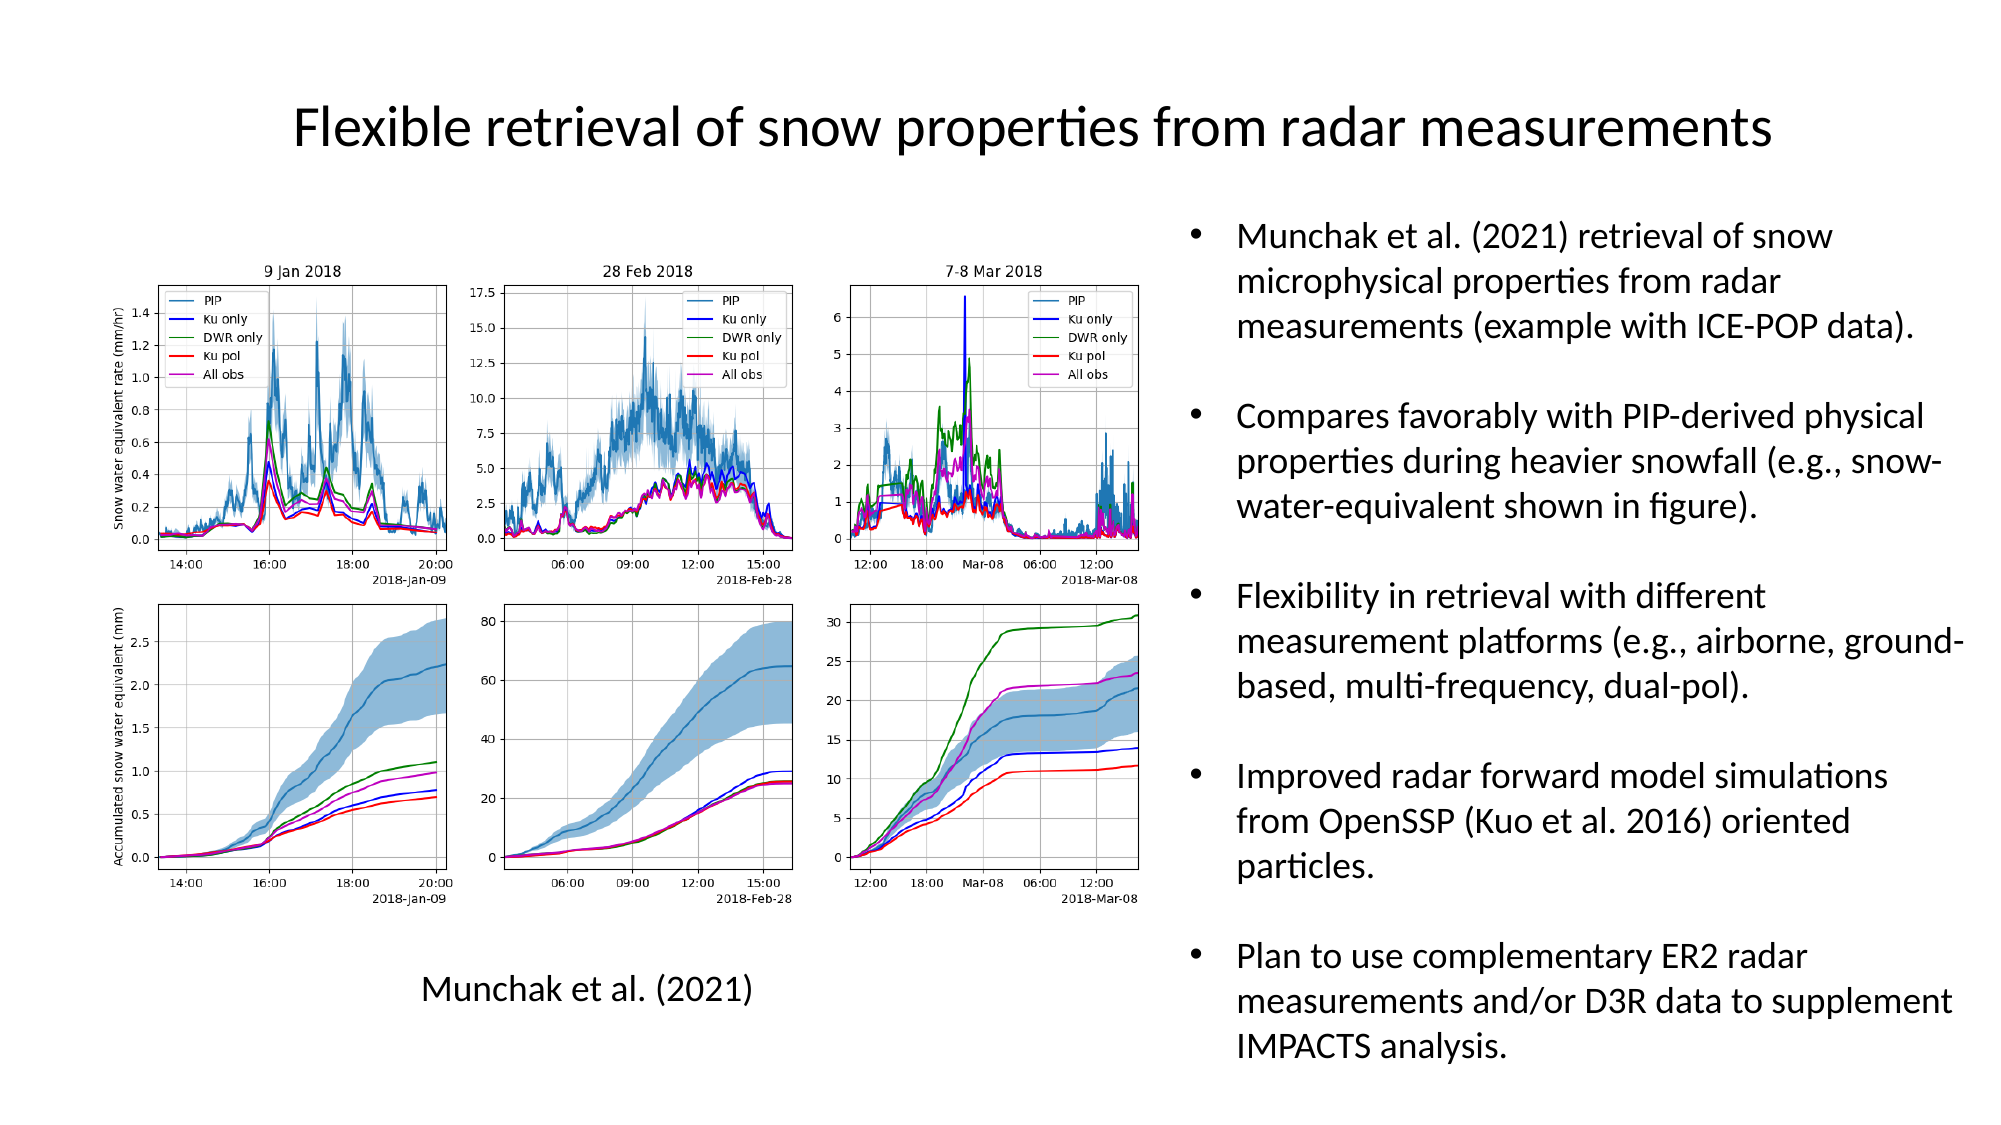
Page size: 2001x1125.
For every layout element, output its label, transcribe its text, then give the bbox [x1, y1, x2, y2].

text_box Munchak et al. (2021) [406, 956, 769, 1016]
text_box Flexible retrieval of snow properties from radar measurements [278, 80, 1789, 166]
picture [0, 193, 1264, 952]
text_box Munchak et al. (2021) retrieval of snow microphysical properties from radar measurements (example with ICE-POP data). Compares favorably with PIP-derived physical properties during heavier snowfall (e.g., snow-water-equivalent shown in figure). Flexibility in retrieval with different measurement platforms (e.g., airborne, ground-based, multi-frequency, dual-pol). Improved radar forward model simulations from OpenSSP (Kuo et al. 2016) oriented particles. Plan to use complementary ER2 radar measurements and/or D3R data to supplement IMPACTS analysis. [1174, 203, 1984, 1074]
